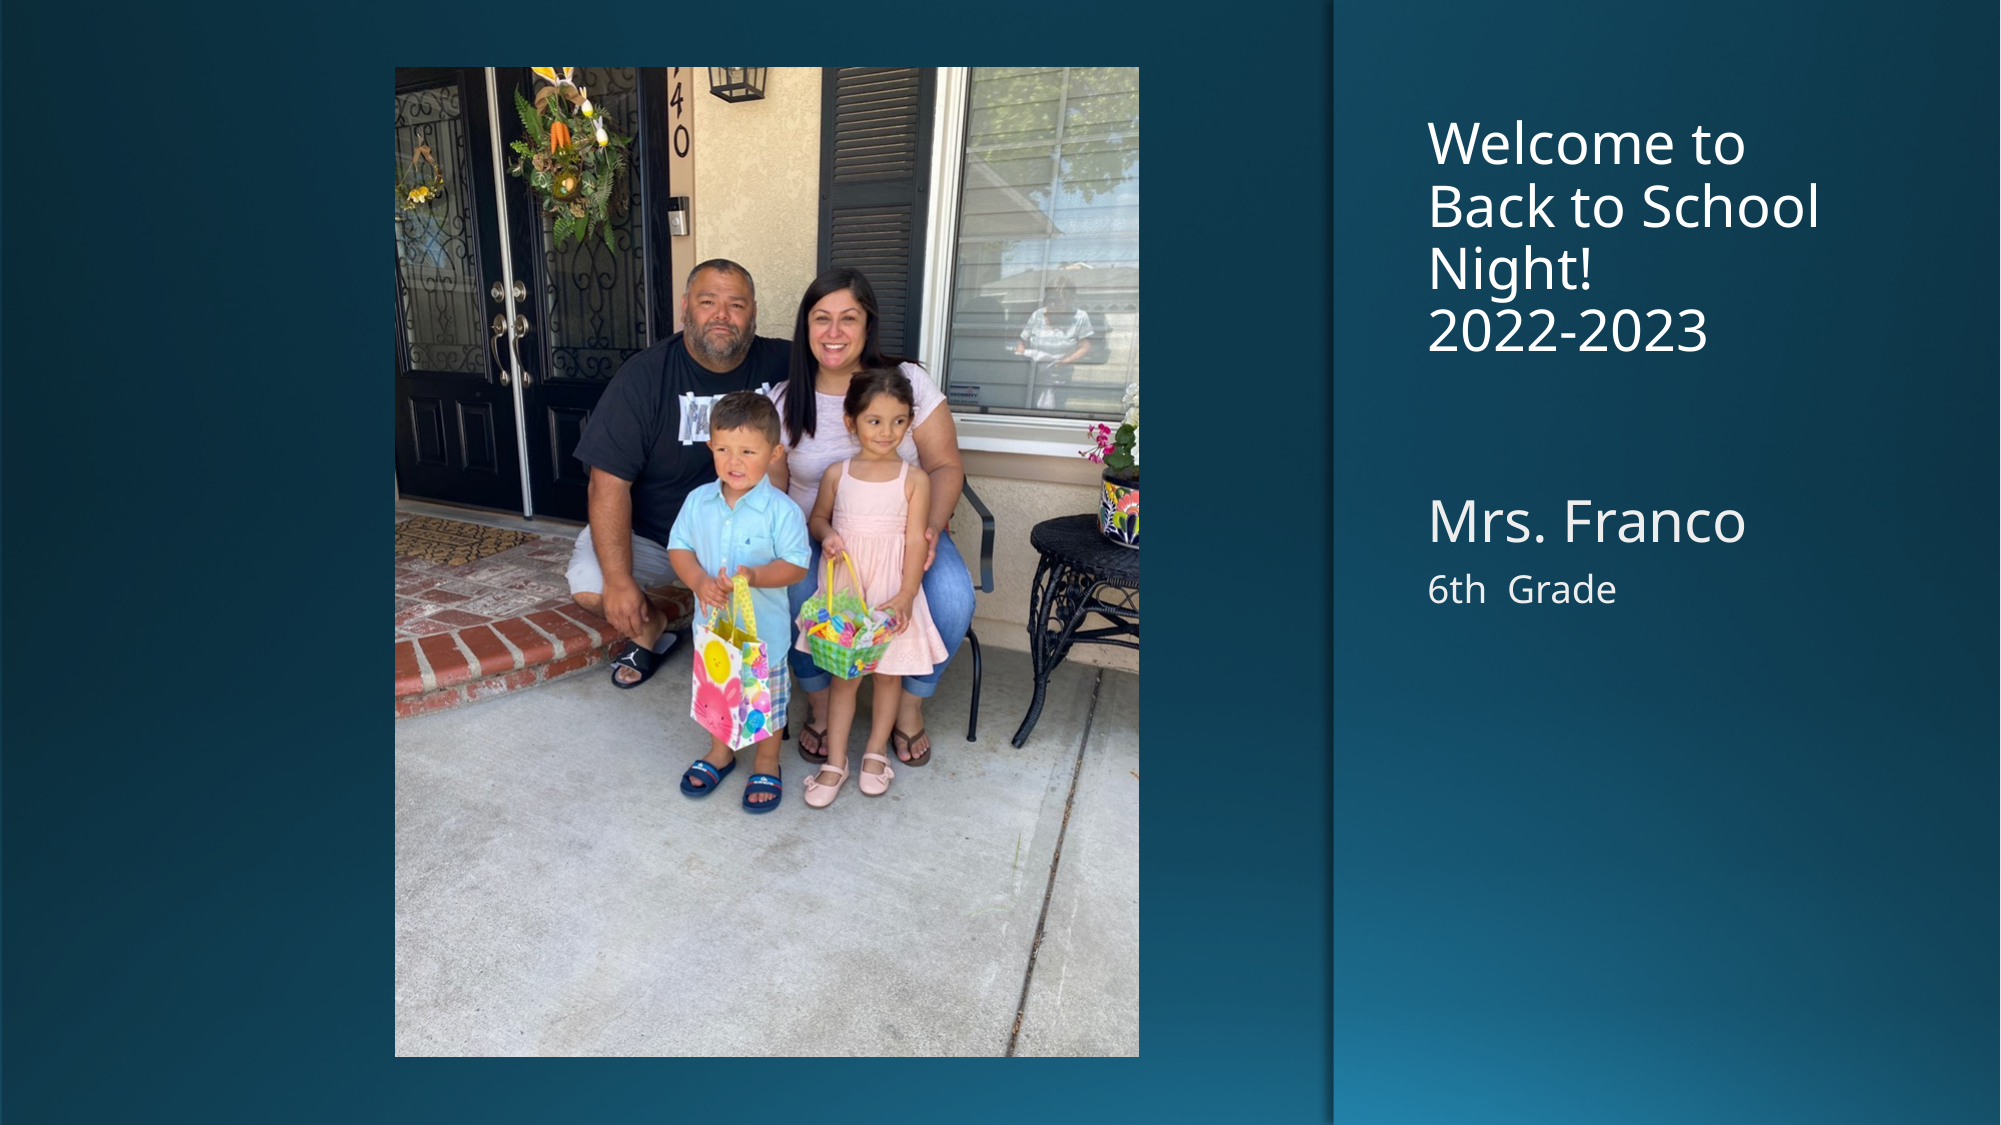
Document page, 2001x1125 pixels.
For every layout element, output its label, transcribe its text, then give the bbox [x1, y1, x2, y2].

list Mrs. Franco 6th Grade [1412, 394, 1896, 1014]
text_box [1333, 0, 2000, 1125]
text_box [1, 0, 1321, 1125]
title Welcome to Back to School Night! 2022-2023 [1412, 105, 1896, 372]
text_box [1139, 546, 1503, 606]
picture [395, 67, 1139, 1058]
